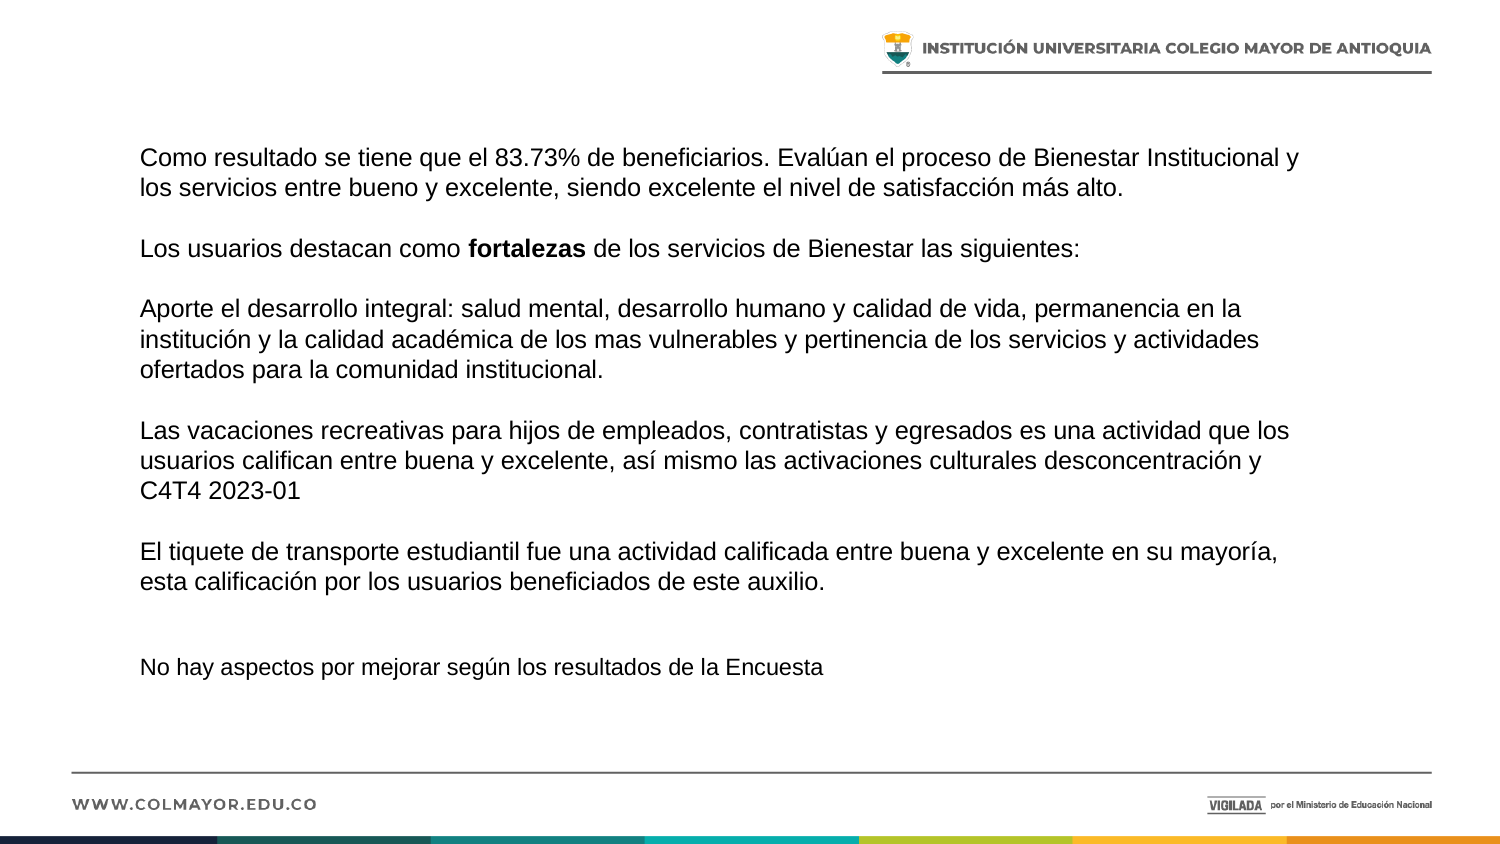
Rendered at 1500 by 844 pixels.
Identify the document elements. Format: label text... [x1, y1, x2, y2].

title Como resultado se tiene que el 83.73% de beneficiarios. Evalúan el proceso de Bienestar Institucional y los servicios entre bueno y excelente, siendo excelente el nivel de satisfacción más alto. Los usuarios destacan como fortalezas de los servicios de Bienestar las siguientes: Aporte el desarrollo integral: salud mental, desarrollo humano y calidad de vida, permanencia en la institución y la calidad académica de los mas vulnerables y pertinencia de los servicios y actividades ofertados para la comunidad institucional. Las vacaciones recreativas para hijos de empleados, contratistas y egresados es una actividad que los usuarios califican entre buena y excelente, así mismo las activaciones culturales desconcentración y C4T4 2023-01 El tiquete de transporte estudiantil fue una actividad calificada entre buena y excelente en su mayoría, esta calificación por los usuarios beneficiados de este auxilio. No hay aspectos por mejorar según los resultados de la Encuesta [124, 68, 1329, 844]
picture [0, 0, 1500, 844]
